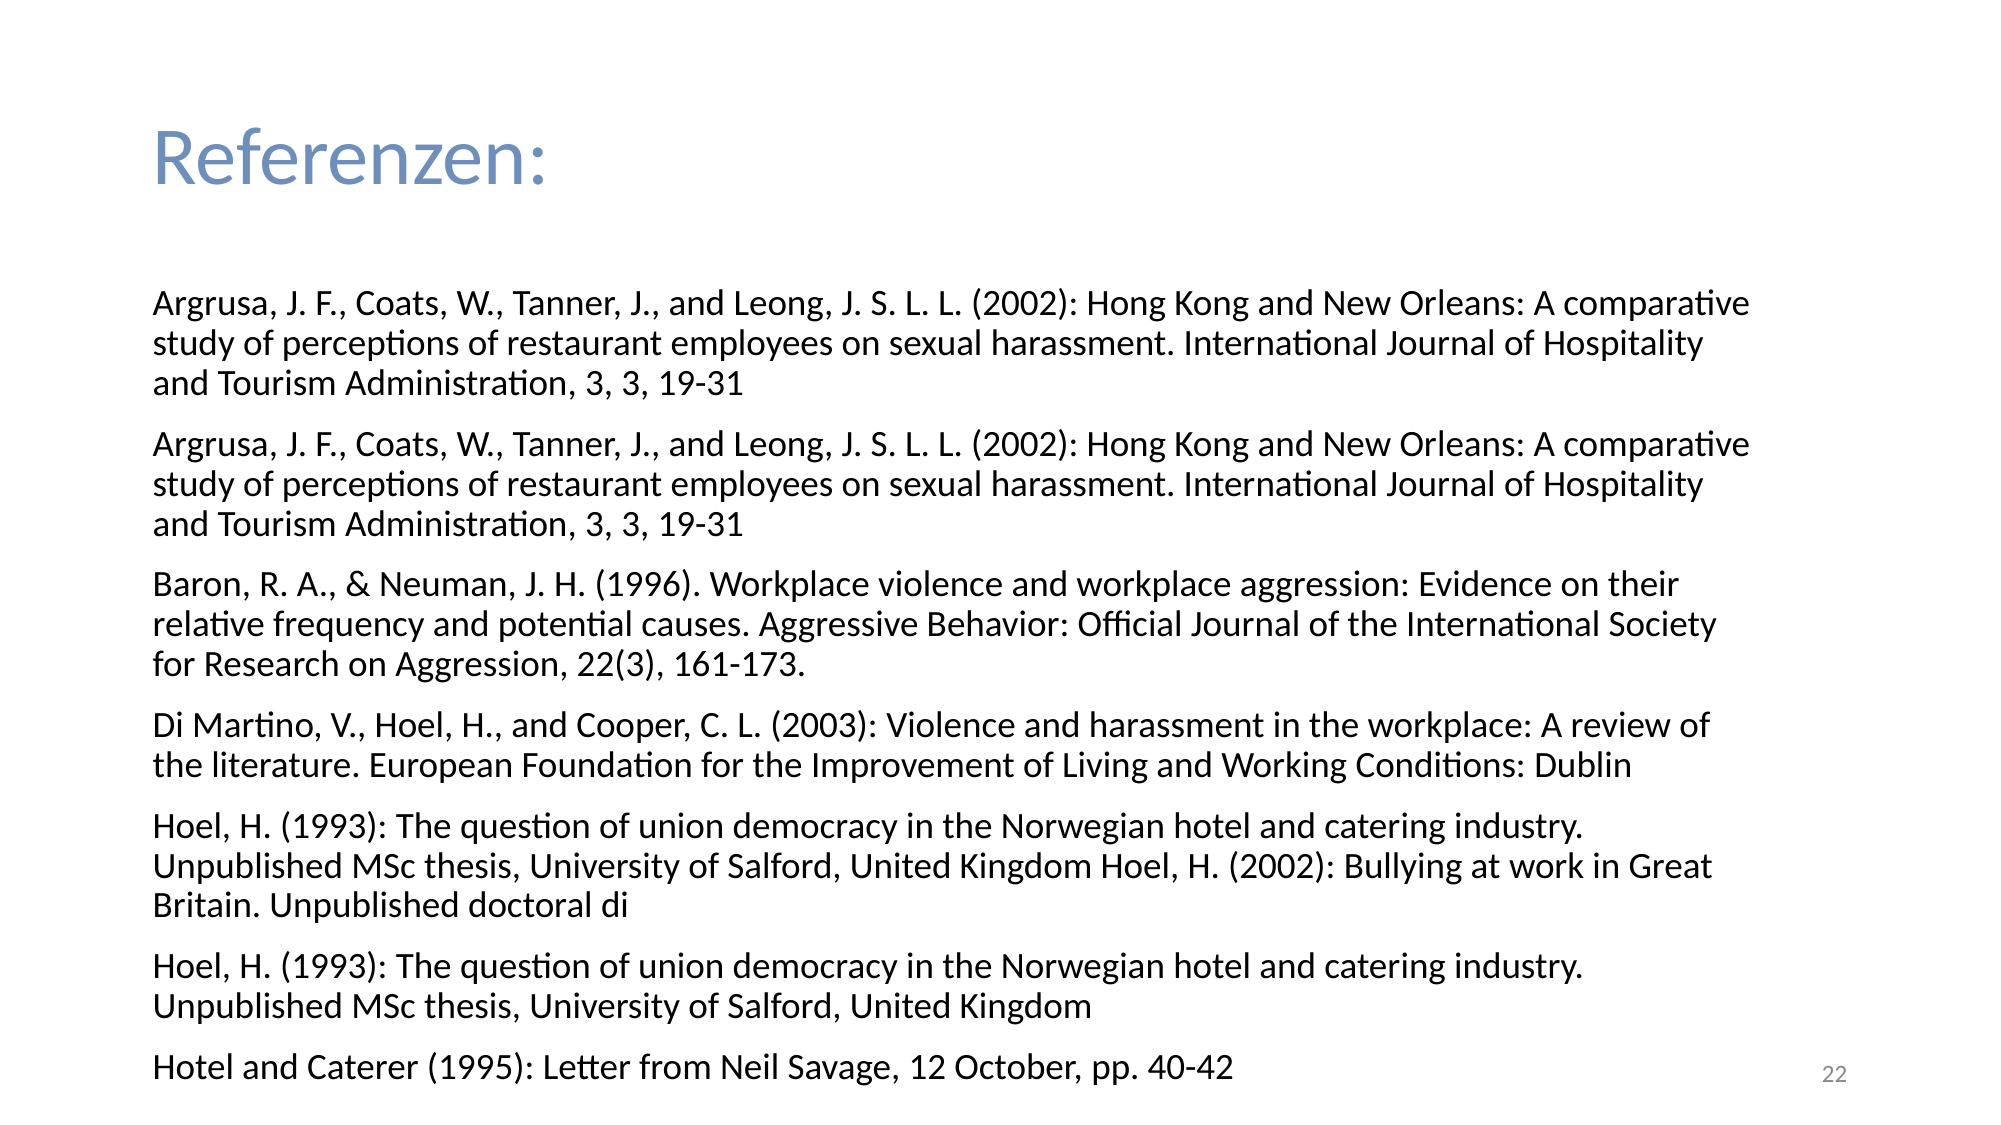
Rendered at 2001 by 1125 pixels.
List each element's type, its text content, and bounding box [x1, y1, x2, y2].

list Referenzen: Argrusa, J. F., Coats, W., Tanner, J., and Leong, J. S. L. L. (2002): Hong Kong and New Orleans: A comparative study of perceptions of restaurant employees on sexual harassment. International Journal of Hospitality and Tourism Administration, 3, 3, 19-31 Argrusa, J. F., Coats, W., Tanner, J., and Leong, J. S. L. L. (2002): Hong Kong and New Orleans: A comparative study of perceptions of restaurant employees on sexual harassment. International Journal of Hospitality and Tourism Administration, 3, 3, 19-31 Baron, R. A., & Neuman, J. H. (1996). Workplace violence and workplace aggression: Evidence on their relative frequency and potential causes. Aggressive Behavior: Official Journal of the International Society for Research on Aggression, 22(3), 161-173. Di Martino, V., Hoel, H., and Cooper, C. L. (2003): Violence and harassment in the workplace: A review of the literature. European Foundation for the Improvement of Living and Working Conditions: Dublin Hoel, H. (1993): The question of union democracy in the Norwegian hotel and catering industry. Unpublished MSc thesis, University of Salford, United Kingdom Hoel, H. (2002): Bullying at work in Great Britain. Unpublished doctoral di Hoel, H. (1993): The question of union democracy in the Norwegian hotel and catering industry. Unpublished MSc thesis, University of Salford, United Kingdom Hotel and Caterer (1995): Letter from Neil Savage, 12 October, pp. 40-42 [137, 106, 1784, 1103]
slide_number ‹#› [1412, 1042, 1863, 1103]
